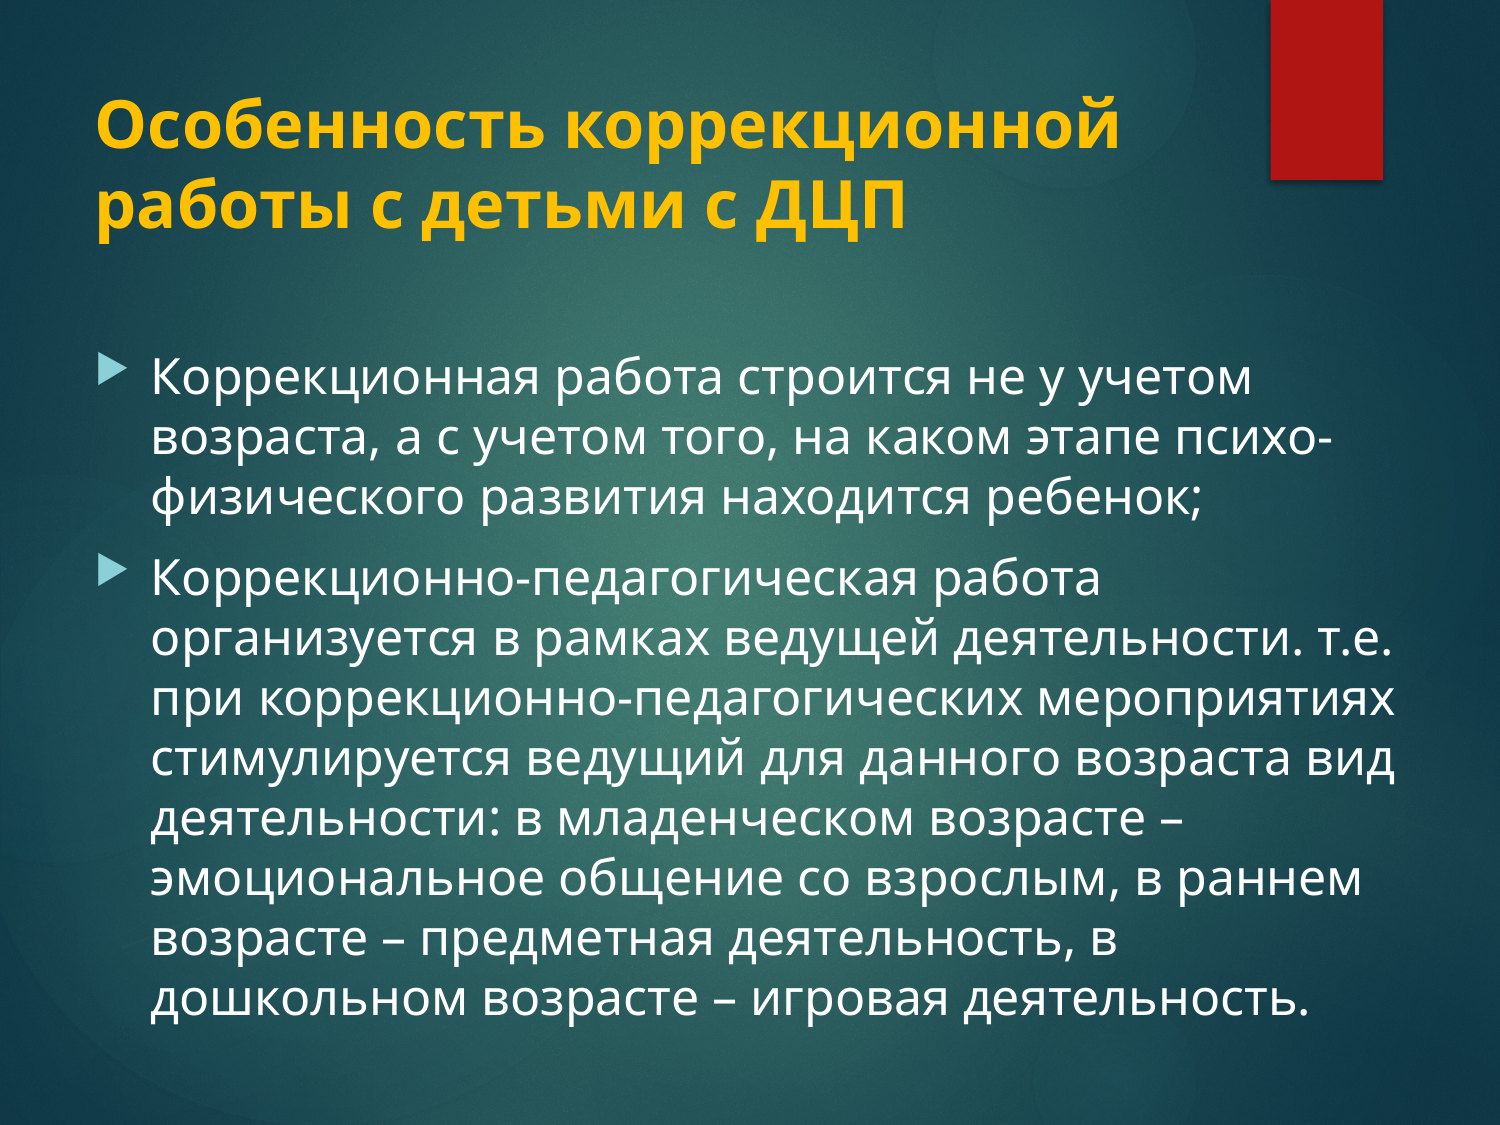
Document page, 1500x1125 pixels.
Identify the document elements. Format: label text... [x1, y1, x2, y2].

list Коррекционная работа строится не у учетом возраста, а с учетом того, на каком этапе психо-физического развития находится ребенок; Коррекционно-педагогическая работа организуется в рамках ведущей деятельности. т.е. при коррекционно-педагогических мероприятиях стимулируется ведущий для данного возраста вид деятельности: в младенческом возрасте – эмоциональное общение со взрослым, в раннем возрасте – предметная деятельность, в дошкольном возрасте – игровая деятельность. [79, 336, 1459, 1125]
title Особенность коррекционной работы с детьми с ДЦП [79, 74, 1237, 304]
